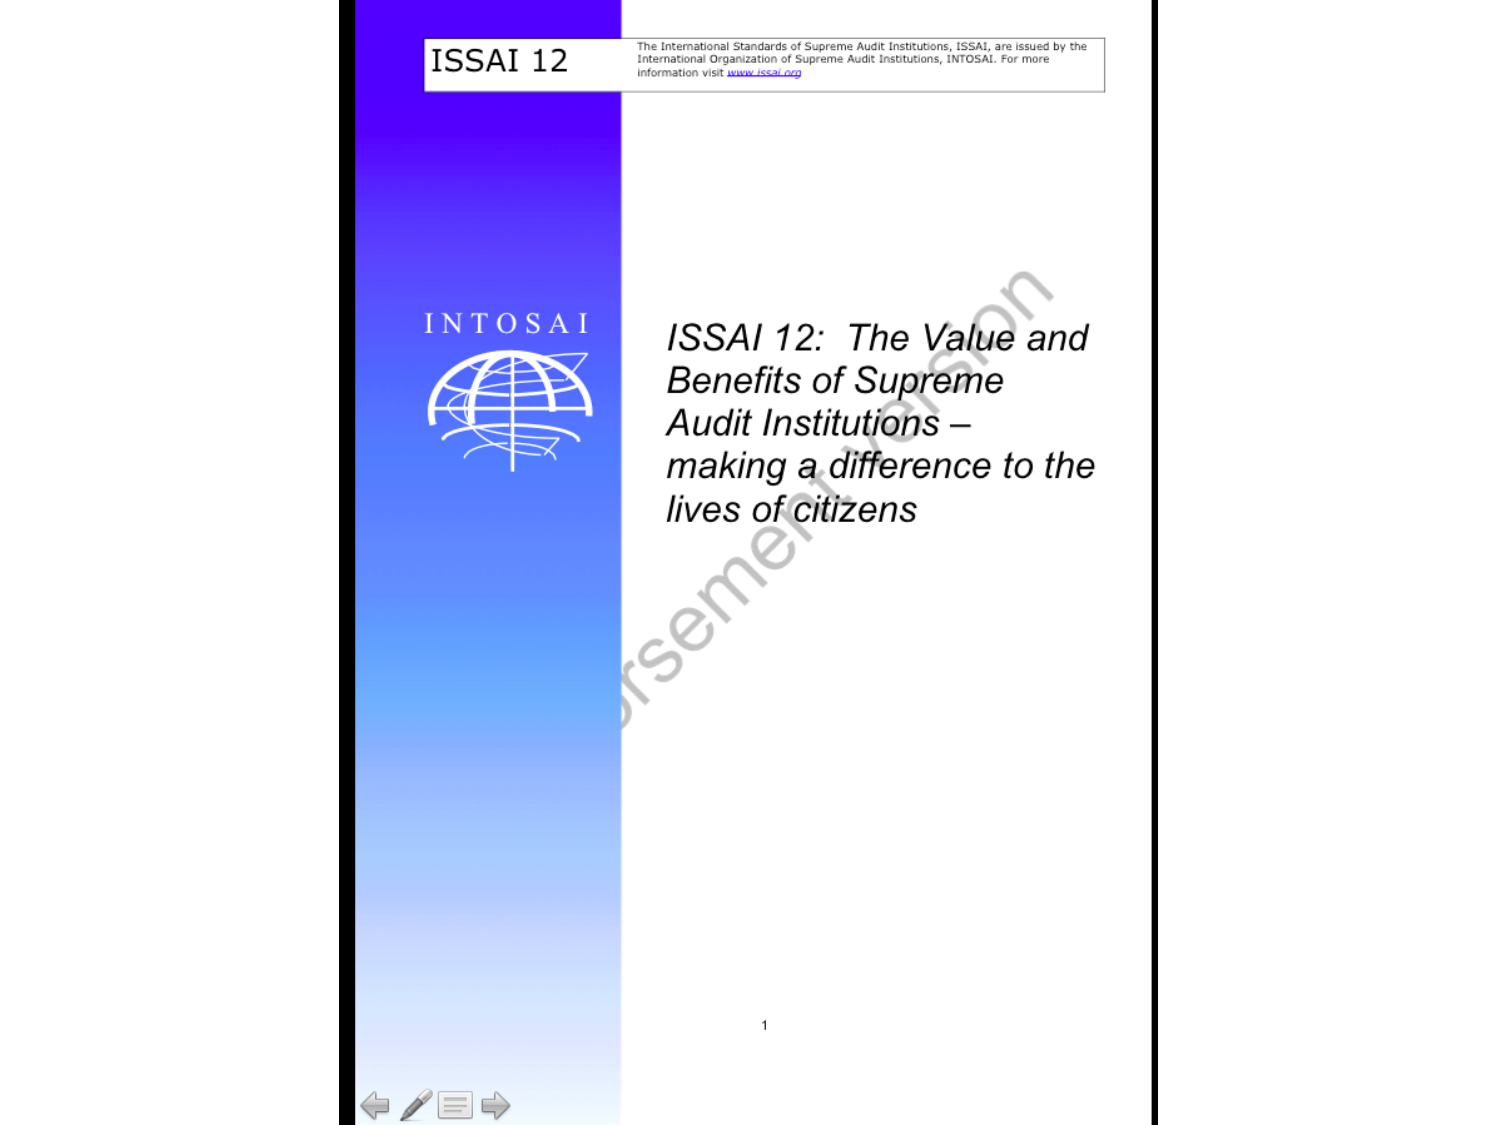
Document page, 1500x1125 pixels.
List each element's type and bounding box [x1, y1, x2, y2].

picture [339, 0, 1158, 1125]
